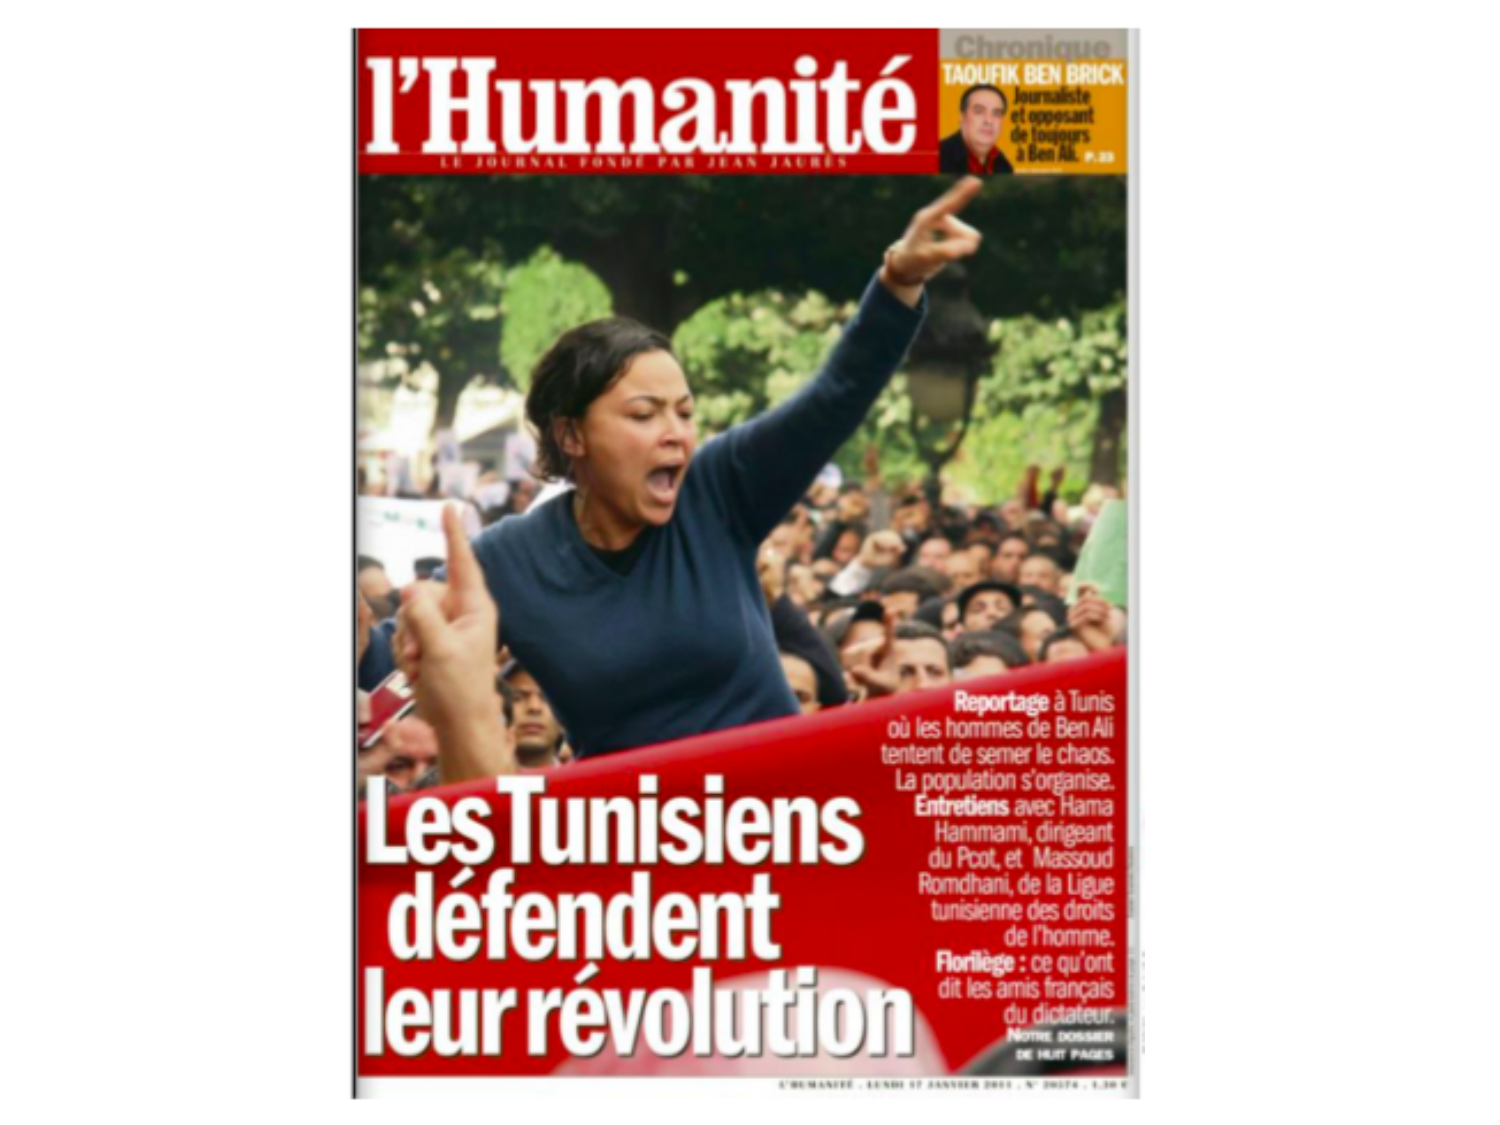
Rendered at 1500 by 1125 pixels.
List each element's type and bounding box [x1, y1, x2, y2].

picture [331, 0, 1145, 1125]
